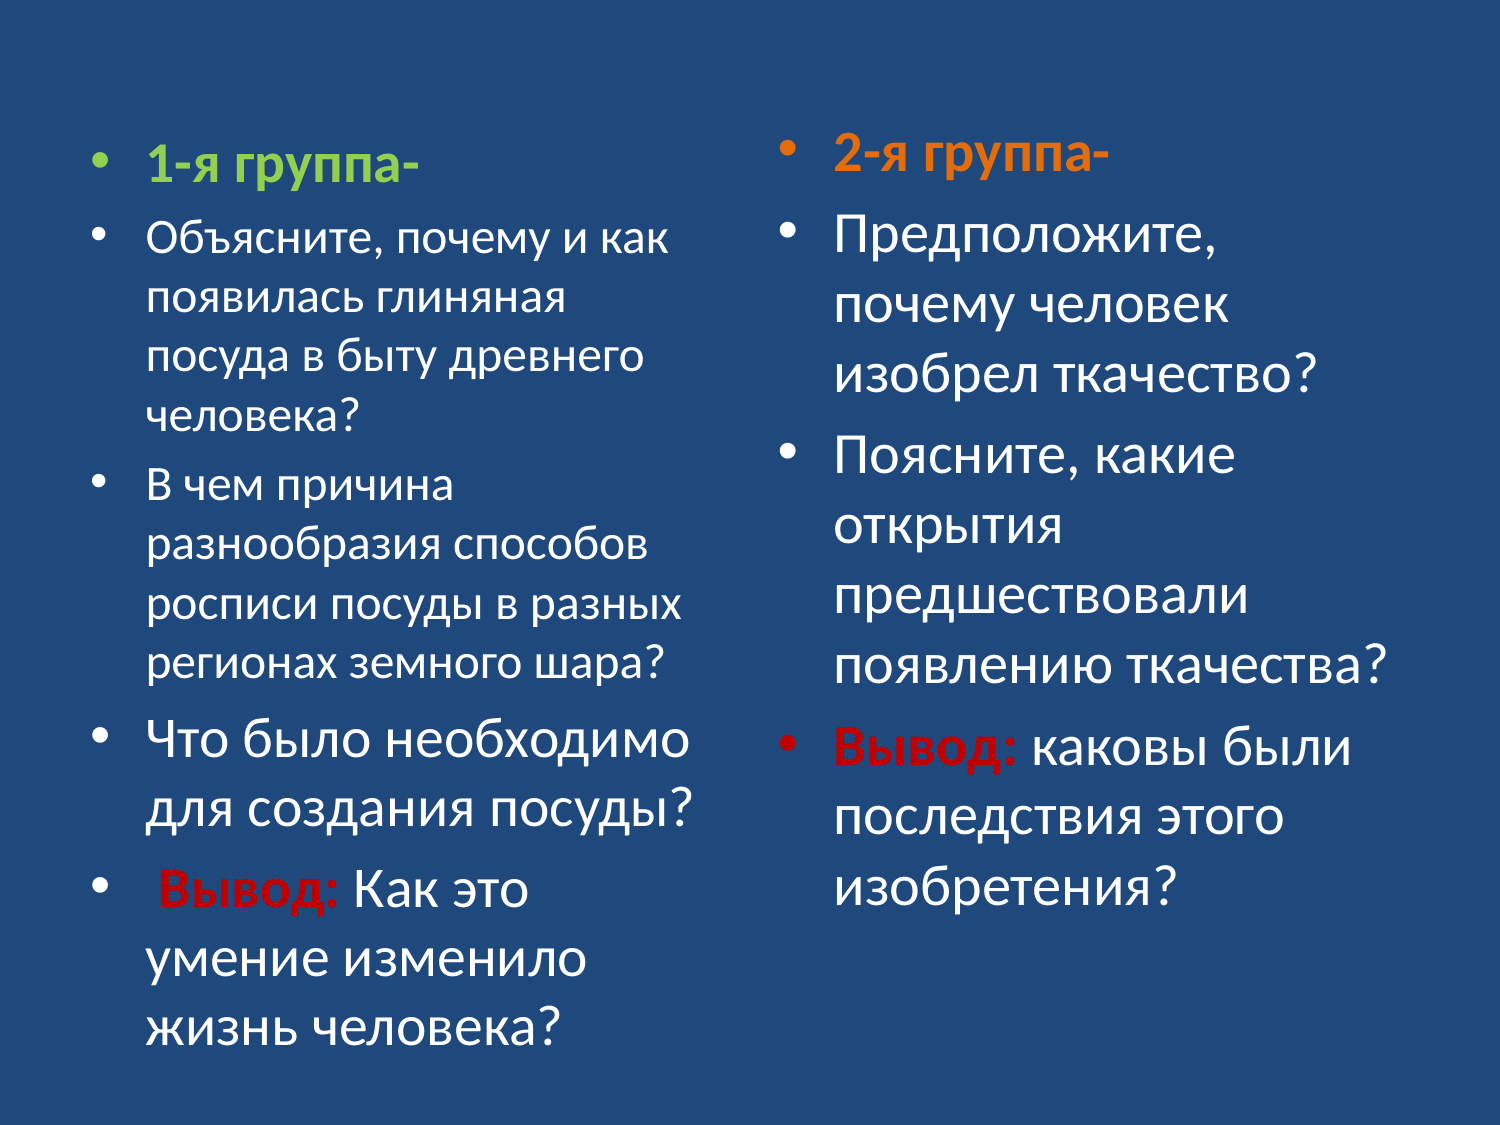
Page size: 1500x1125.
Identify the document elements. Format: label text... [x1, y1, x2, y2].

list 1-я группа- Объясните, почему и как появилась глиняная посуда в быту древнего человека? В чем причина разнообразия способов росписи посуды в разных регионах земного шара? Что было необходимо для создания посуды? Вывод: Как это умение изменило жизнь человека? [75, 117, 738, 1067]
list 2-я группа- Предположите, почему человек изобрел ткачество? Поясните, какие открытия предшествовали появлению ткачества? Вывод: каковы были последствия этого изобретения? [762, 105, 1425, 1090]
